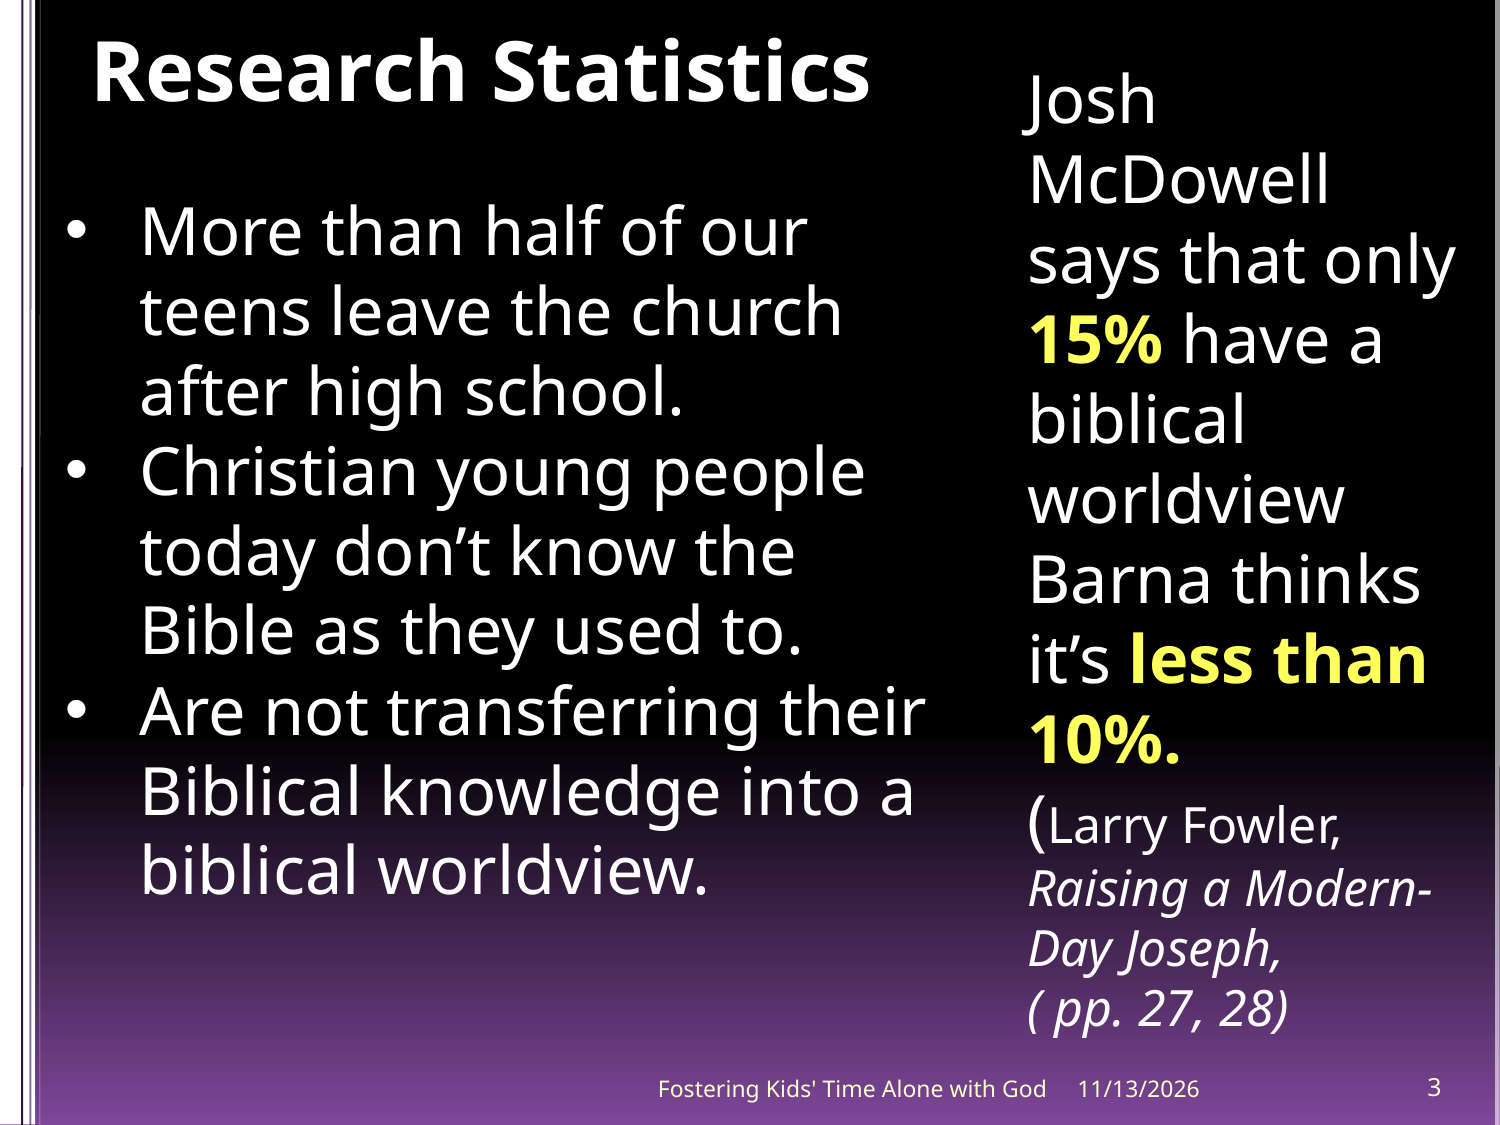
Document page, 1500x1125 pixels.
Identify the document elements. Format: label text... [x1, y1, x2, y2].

text_box More than half of our teens leave the church after high school. Christian young people today don’t know the Bible as they used to. Are not transferring their Biblical knowledge into a biblical worldview. [50, 181, 937, 916]
text_box Josh McDowell says that only 15% have a biblical worldview Barna thinks it’s less than 10%. (Larry Fowler, Raising a Modern-Day Joseph, ( pp. 27, 28) [937, 49, 1475, 1045]
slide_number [1063, 1053, 1412, 1114]
slide_number 3 [1412, 1053, 1488, 1114]
title Research Statistics [76, 10, 1026, 161]
footer Fostering Kids' Time Alone with God [150, 1053, 1063, 1114]
